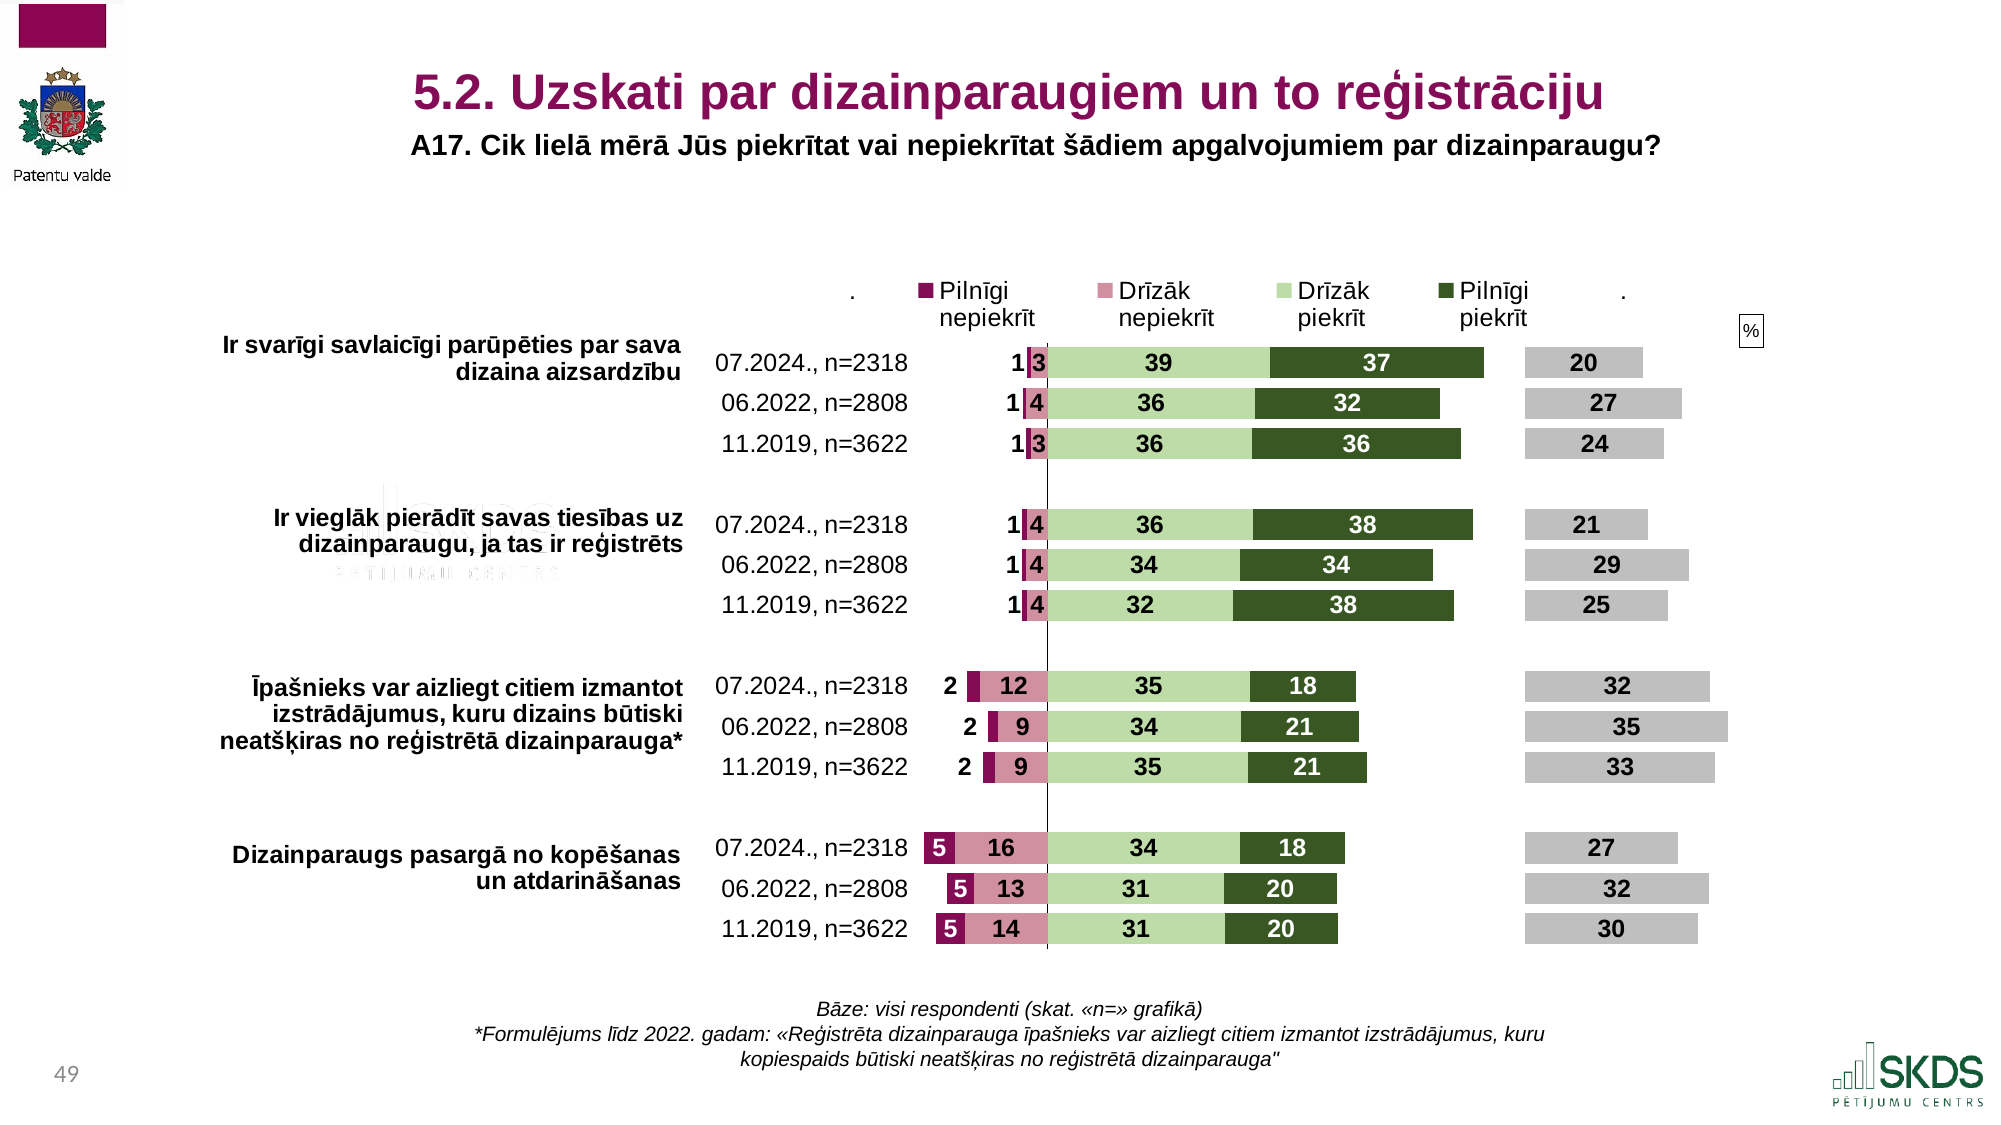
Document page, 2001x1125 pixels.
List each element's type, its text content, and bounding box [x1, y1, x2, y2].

picture [0, 0, 124, 188]
text_box Bāze: visi respondenti (skat. «n=» grafikā) *Formulējums līdz 2022. gadam: «Reģistrēta dizainparauga īpašnieks var aizliegt citiem izmantot izstrādājumus, kuru kopiespaids būtiski neatšķiras no reģistrētā dizainparauga" [417, 988, 1602, 1104]
text_box A17. Cik lielā mērā Jūs piekrītat vai nepiekrītat šādiem apgalvojumiem par dizainparaugu? [100, 118, 1974, 169]
slide_number 49 [29, 1042, 95, 1103]
picture [1832, 1042, 1987, 1110]
chart [199, 258, 1801, 960]
text_box 5.2. Uzskati par dizainparaugiem un to reģistrāciju [26, 29, 1993, 161]
